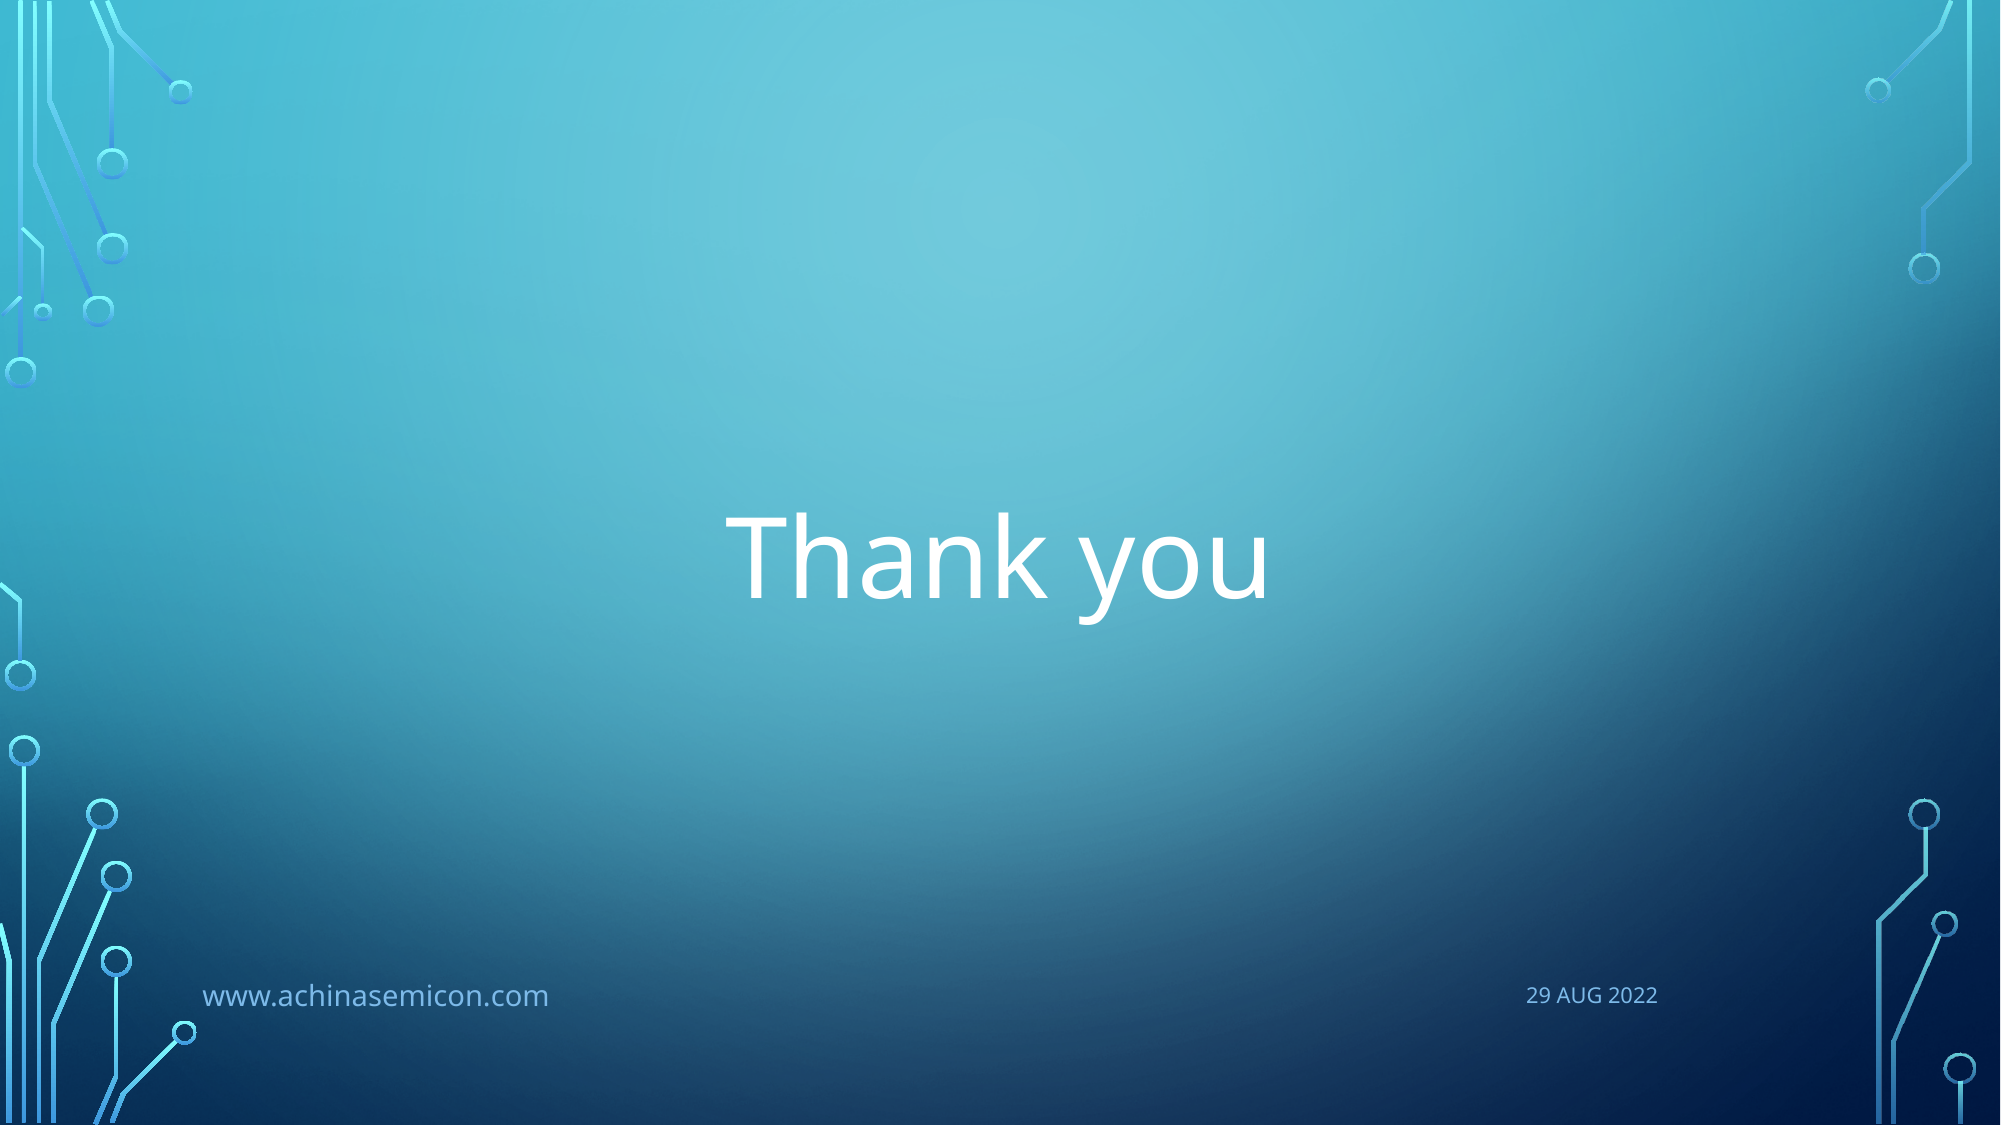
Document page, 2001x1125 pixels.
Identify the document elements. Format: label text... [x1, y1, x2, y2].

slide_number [1223, 965, 1674, 1025]
title Thank you [187, 441, 1813, 684]
footer www.achinasemicon.com [187, 965, 1211, 1025]
